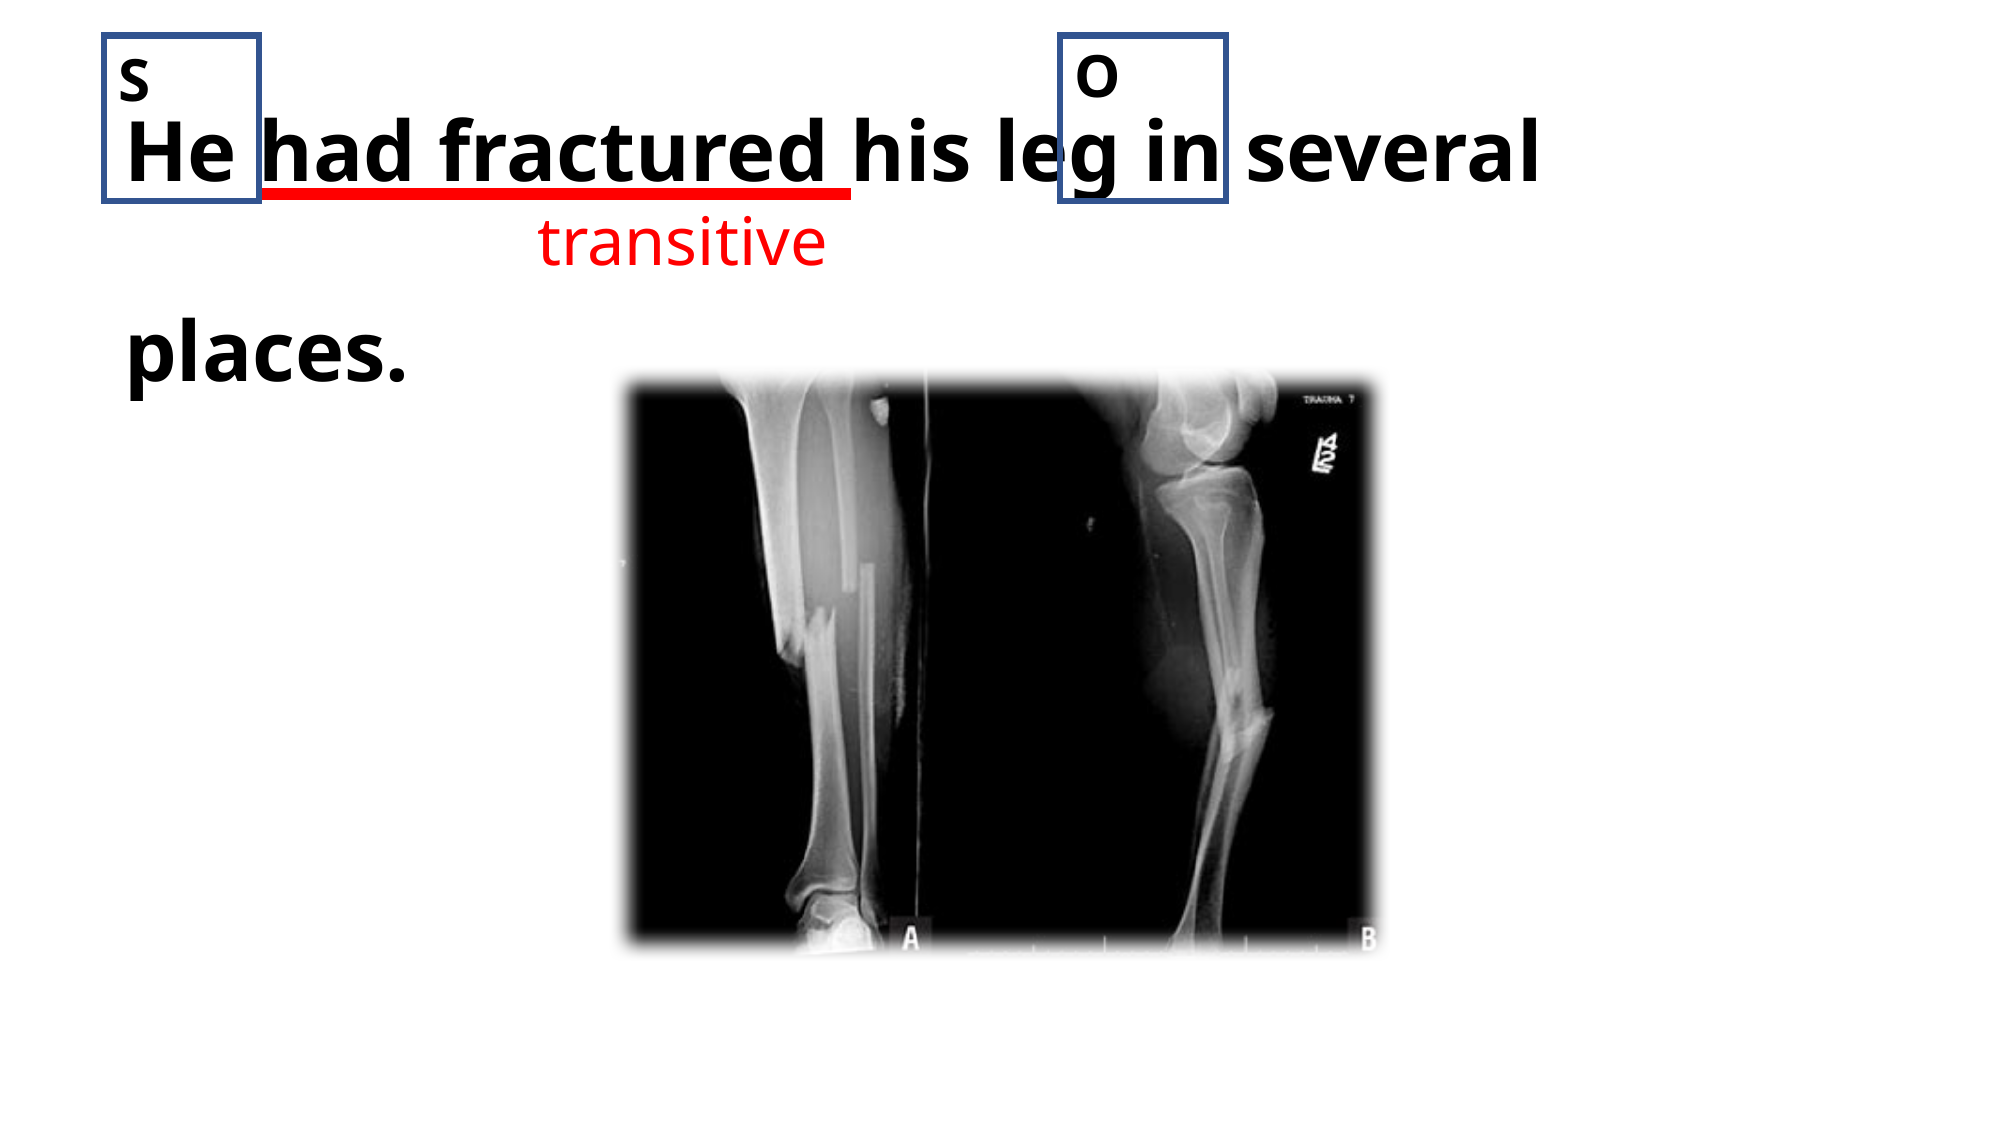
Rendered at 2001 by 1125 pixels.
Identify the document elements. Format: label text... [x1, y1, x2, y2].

text_box transitive [522, 191, 1121, 286]
text_box [1059, 34, 1227, 202]
text_box O [1059, 32, 1149, 117]
text_box S [103, 35, 193, 121]
picture [609, 365, 1391, 962]
text_box [103, 34, 260, 202]
text_box He had fractured his leg in several places. [109, 90, 1866, 406]
